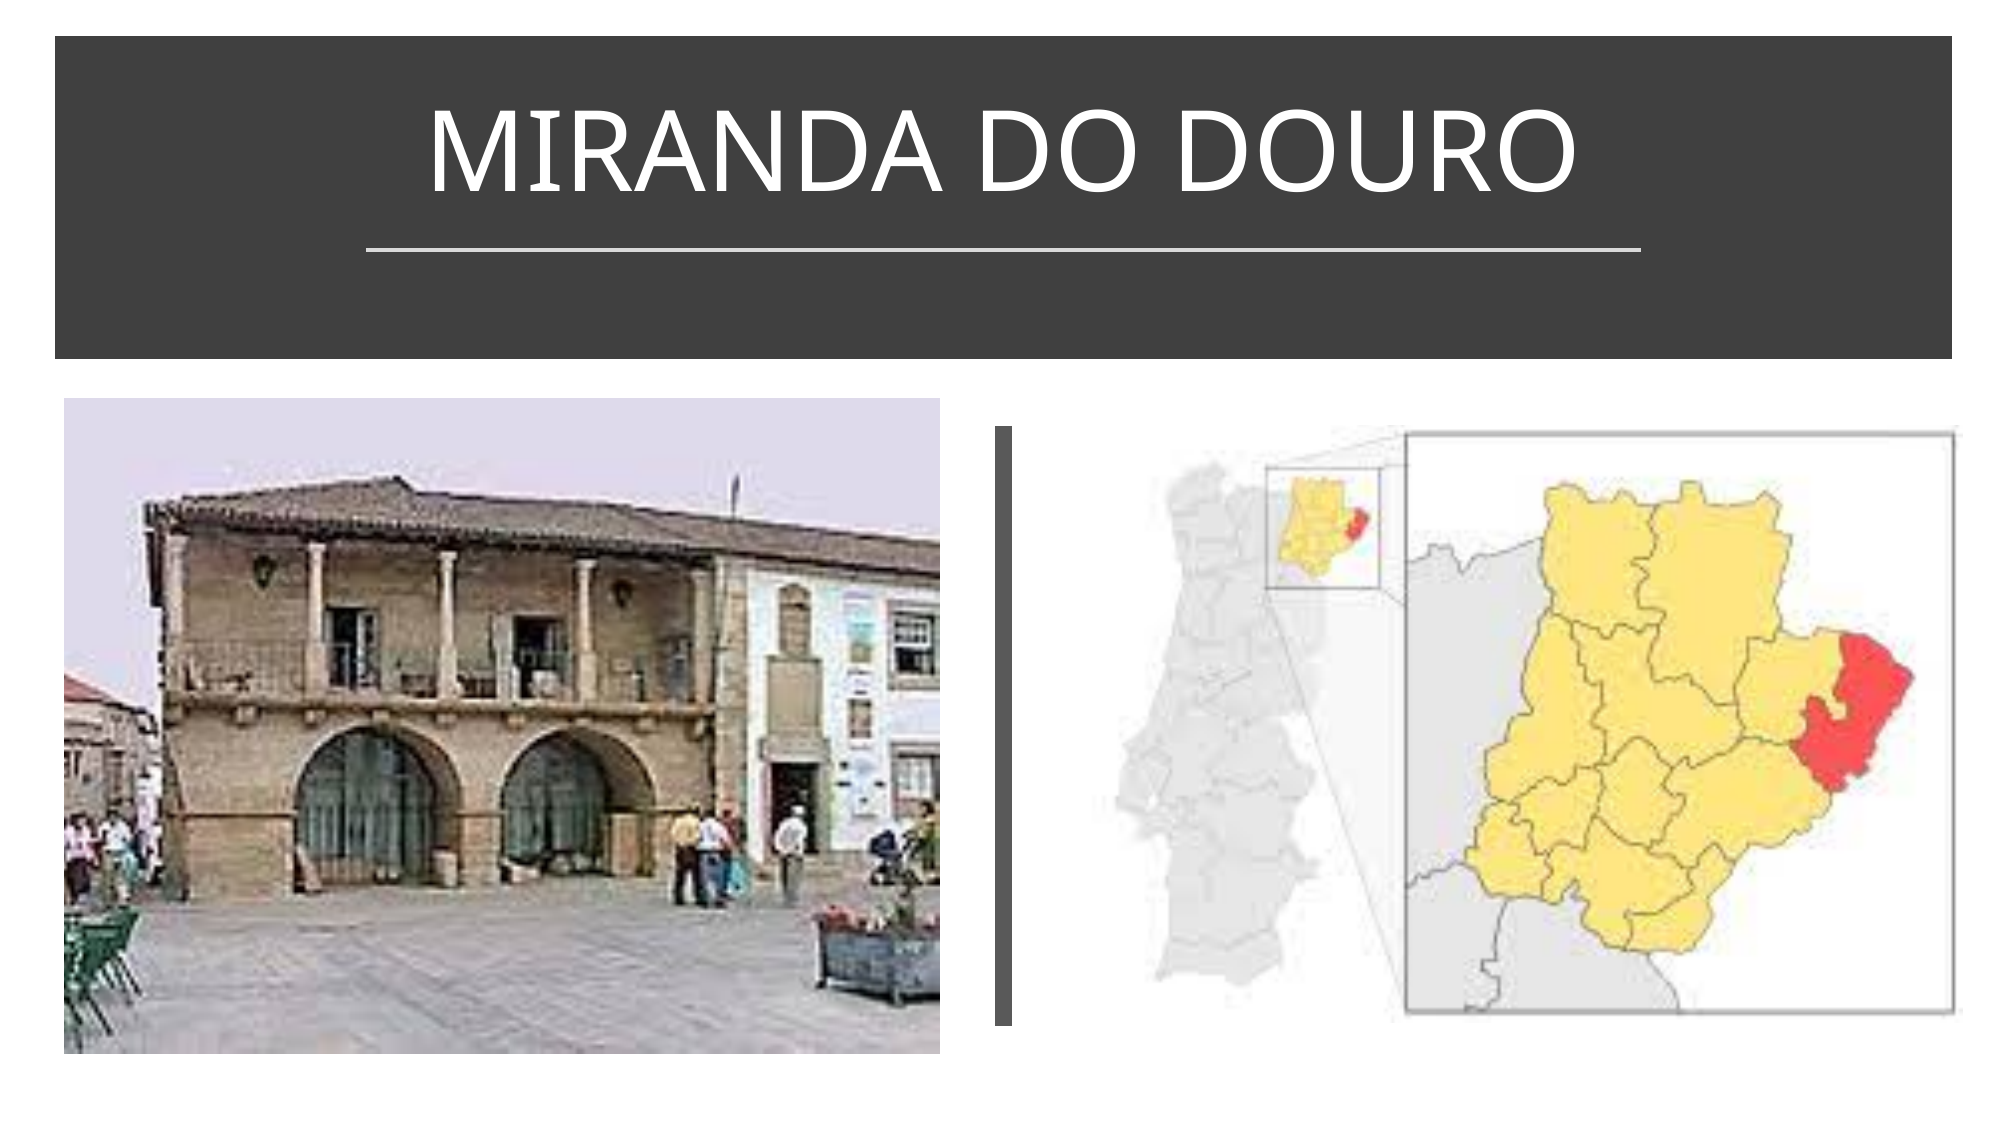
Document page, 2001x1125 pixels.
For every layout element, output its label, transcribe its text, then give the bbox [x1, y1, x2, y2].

picture [64, 398, 940, 1054]
text_box [64, 45, 1942, 350]
text_box MIRANDA DO DOURO [89, 71, 1917, 224]
picture [1067, 425, 1963, 1023]
